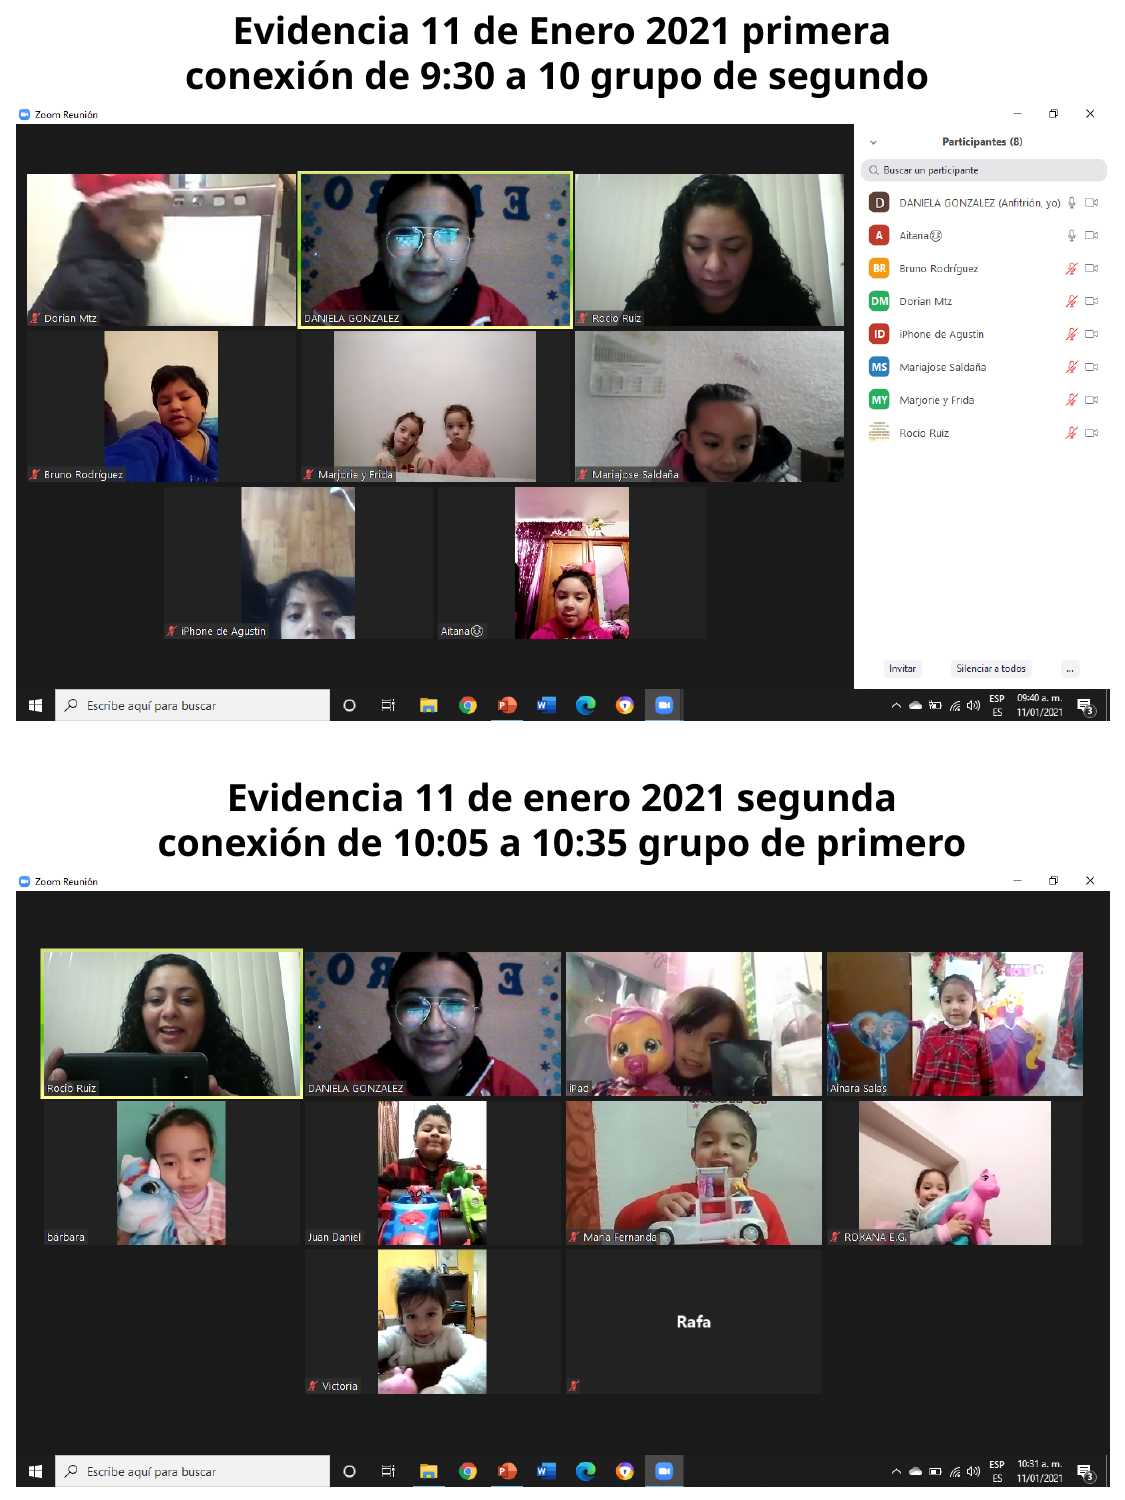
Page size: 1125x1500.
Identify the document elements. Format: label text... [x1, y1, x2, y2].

picture [16, 872, 1110, 1487]
picture [16, 105, 1110, 721]
text_box Evidencia 11 de enero 2021 segunda conexión de 10:05 a 10:35 grupo de primero [141, 766, 984, 871]
text_box Evidencia 11 de Enero 2021 primera conexión de 9:30 a 10 grupo de segundo [141, 0, 984, 105]
